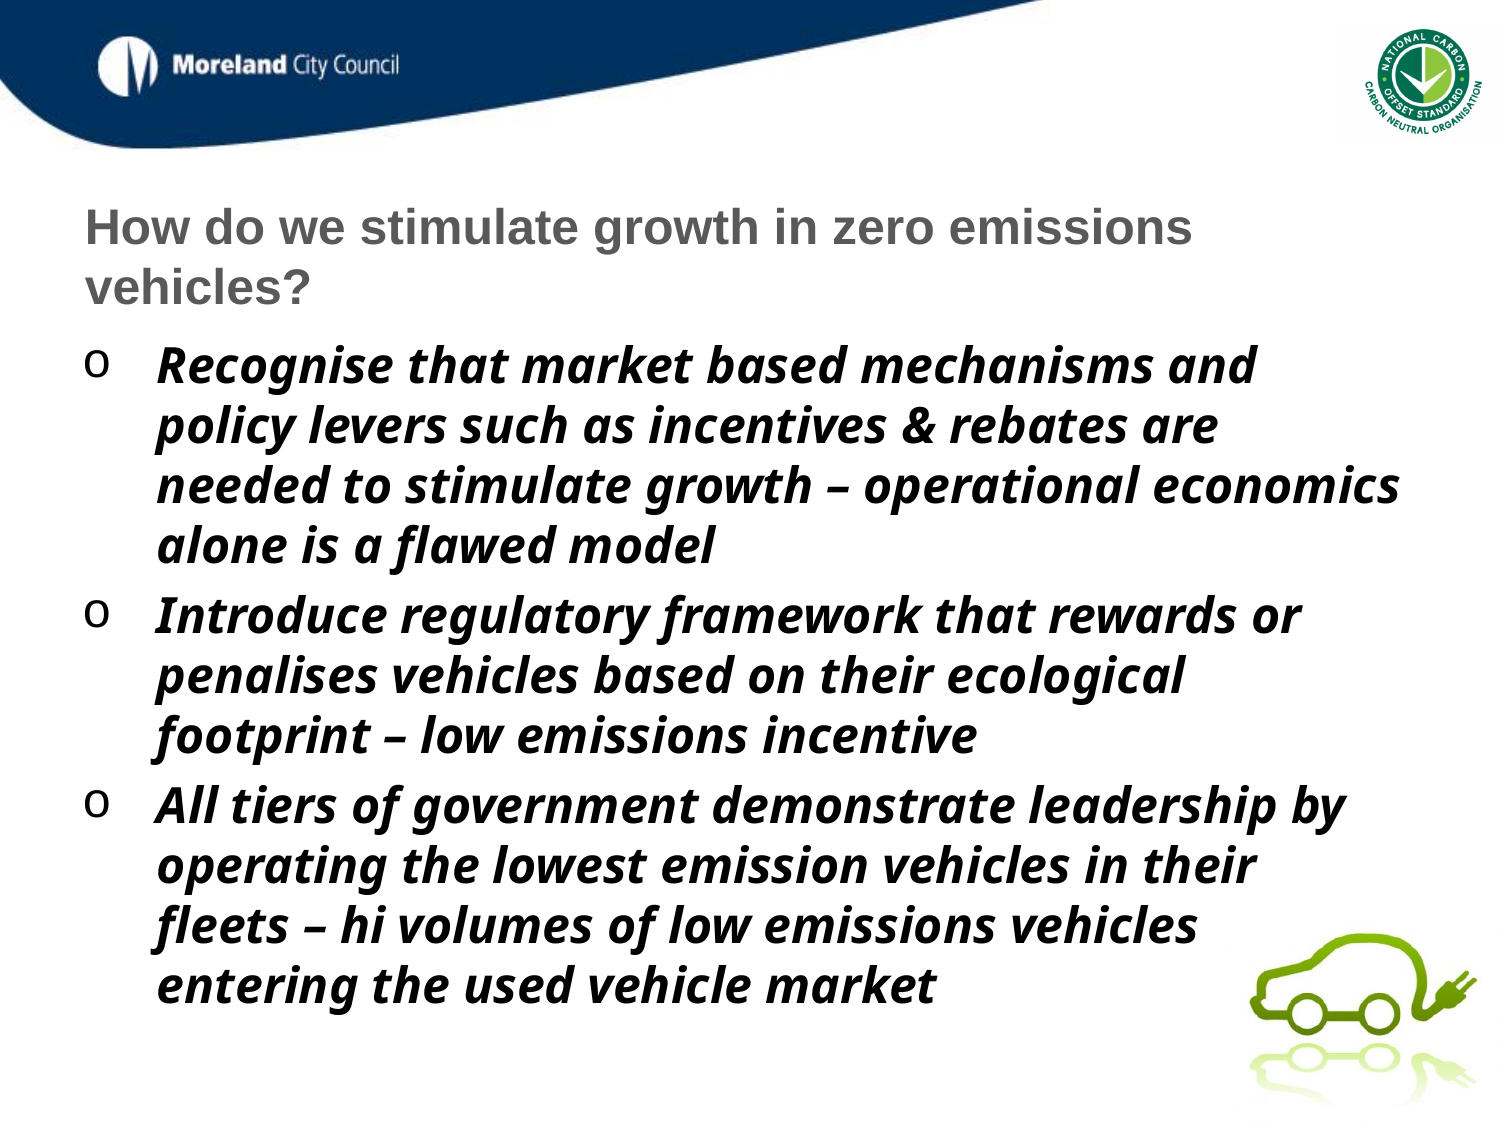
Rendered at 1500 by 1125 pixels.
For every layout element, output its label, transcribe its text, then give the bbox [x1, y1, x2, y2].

list Recognise that market based mechanisms and policy levers such as incentives & rebates are needed to stimulate growth – operational economics alone is a flawed model Introduce regulatory framework that rewards or penalises vehicles based on their ecological footprint – low emissions incentive All tiers of government demonstrate leadership by operating the lowest emission vehicles in their fleets – hi volumes of low emissions vehicles entering the used vehicle market [66, 326, 1418, 1077]
picture [0, 0, 1125, 155]
picture [1335, 23, 1500, 142]
picture [1224, 904, 1500, 1125]
text_box How do we stimulate growth in zero emissions vehicles? [69, 187, 1354, 322]
